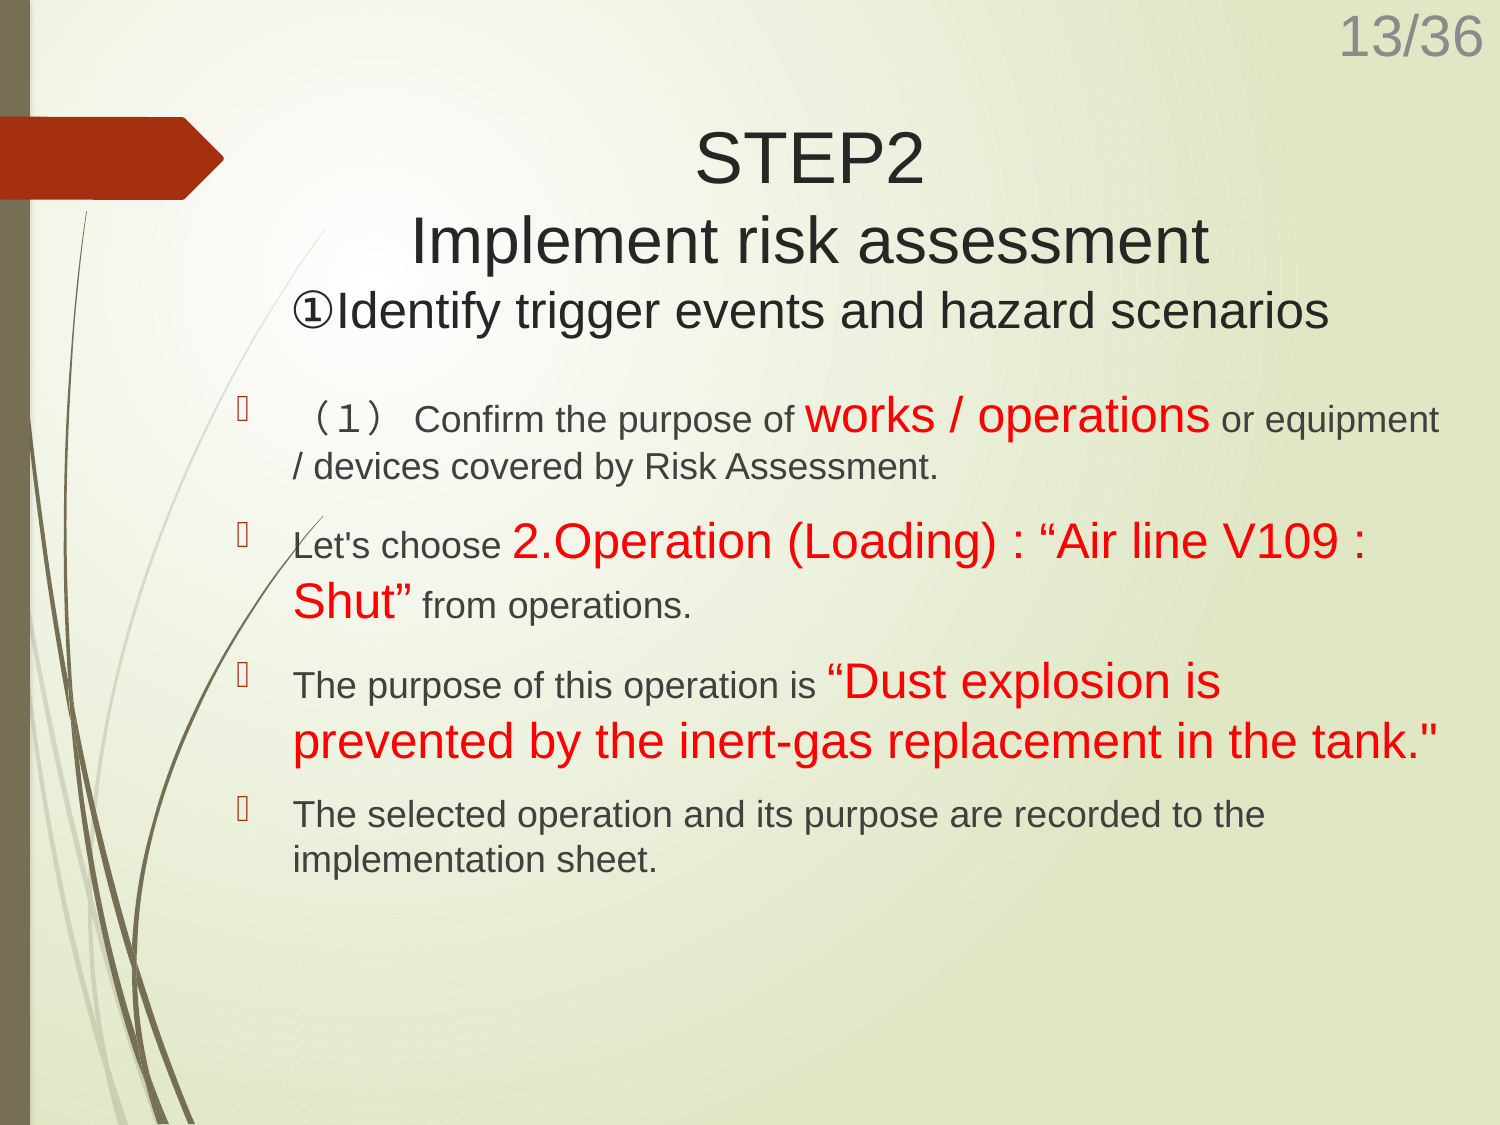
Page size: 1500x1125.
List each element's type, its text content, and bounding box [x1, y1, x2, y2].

list （１）Confirm the purpose of works / operations or equipment / devices covered by Risk Assessment. Let's choose 2.Operation (Loading) : “Air line V109 : Shut” from operations. The purpose of this operation is “Dust explosion is prevented by the inert-gas replacement in the tank." The selected operation and its purpose are recorded to the implementation sheet. [221, 374, 1465, 1040]
title STEP2 Implement risk assessment ①Identify trigger events and hazard scenarios [221, 102, 1400, 350]
